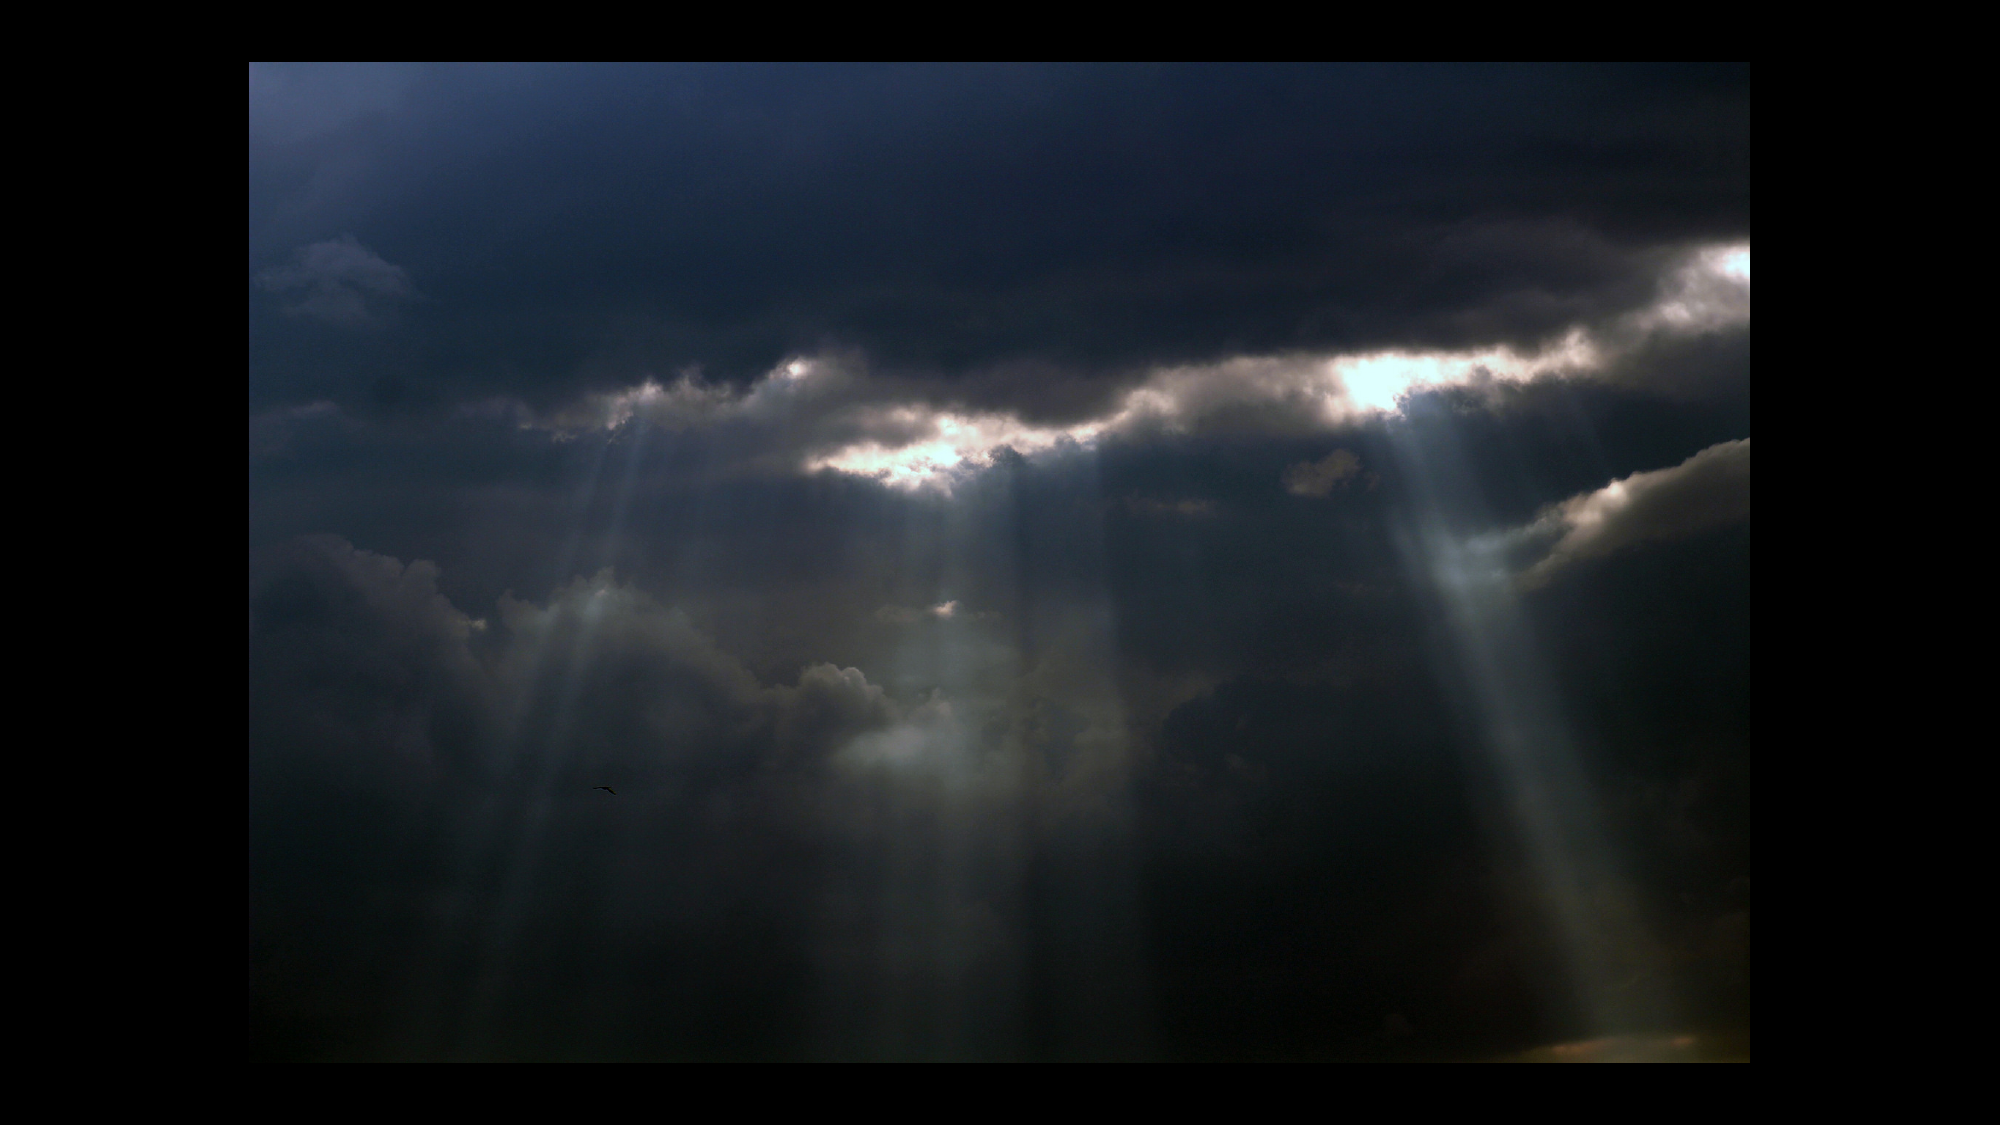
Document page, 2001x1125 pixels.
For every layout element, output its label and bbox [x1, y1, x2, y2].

picture [249, 62, 1751, 1063]
